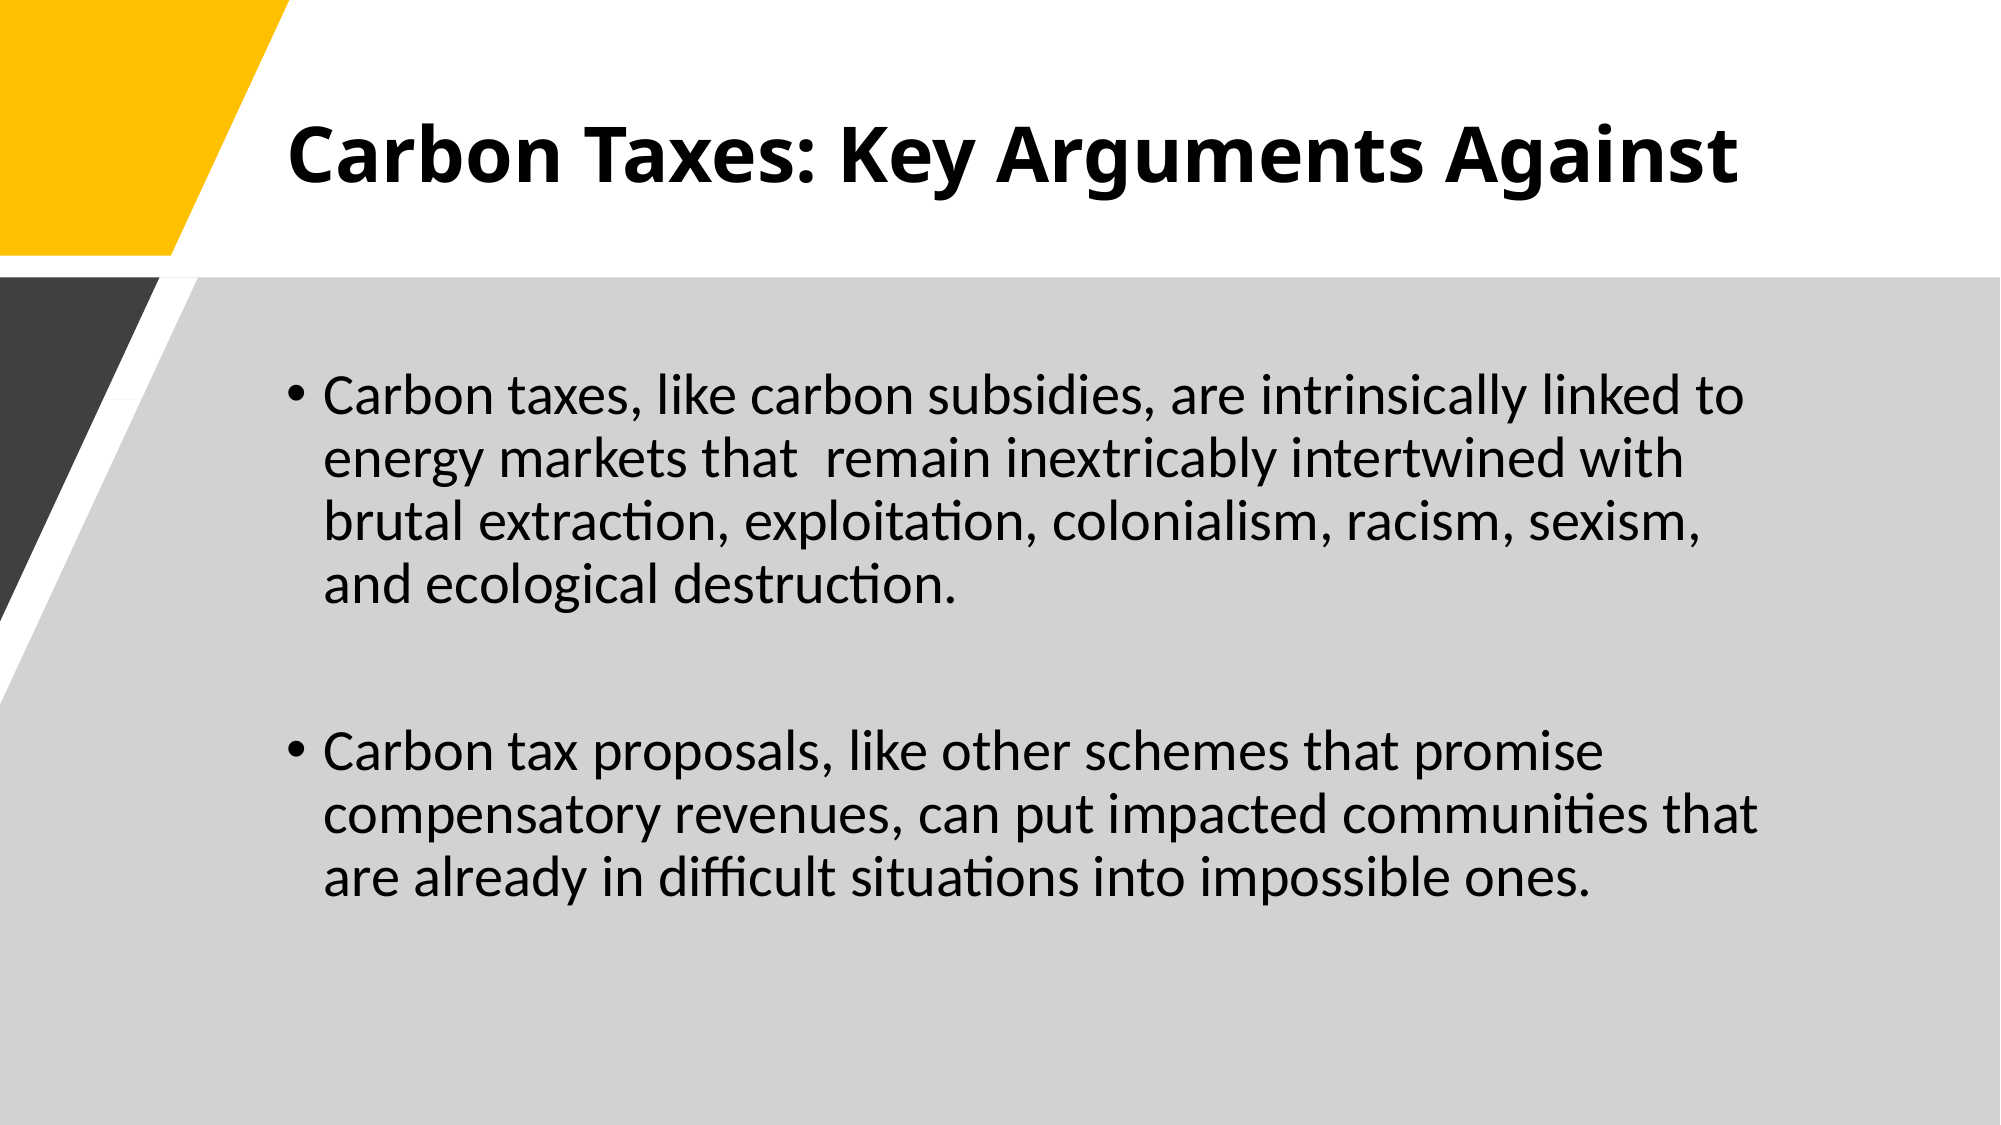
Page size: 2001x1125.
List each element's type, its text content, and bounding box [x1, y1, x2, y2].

text_box [0, 276, 162, 622]
text_box [0, 0, 291, 257]
text_box [0, 276, 2000, 1125]
list Carbon taxes, like carbon subsidies, are intrinsically linked to energy markets that remain inextricably intertwined with brutal extraction, exploitation, colonialism, racism, sexism, and ecological destruction. Carbon tax proposals, like other schemes that promise compensatory revenues, can put impacted communities that are already in difficult situations into impossible ones. [271, 356, 1808, 1020]
title Carbon Taxes: Key Arguments Against [271, 60, 1808, 255]
